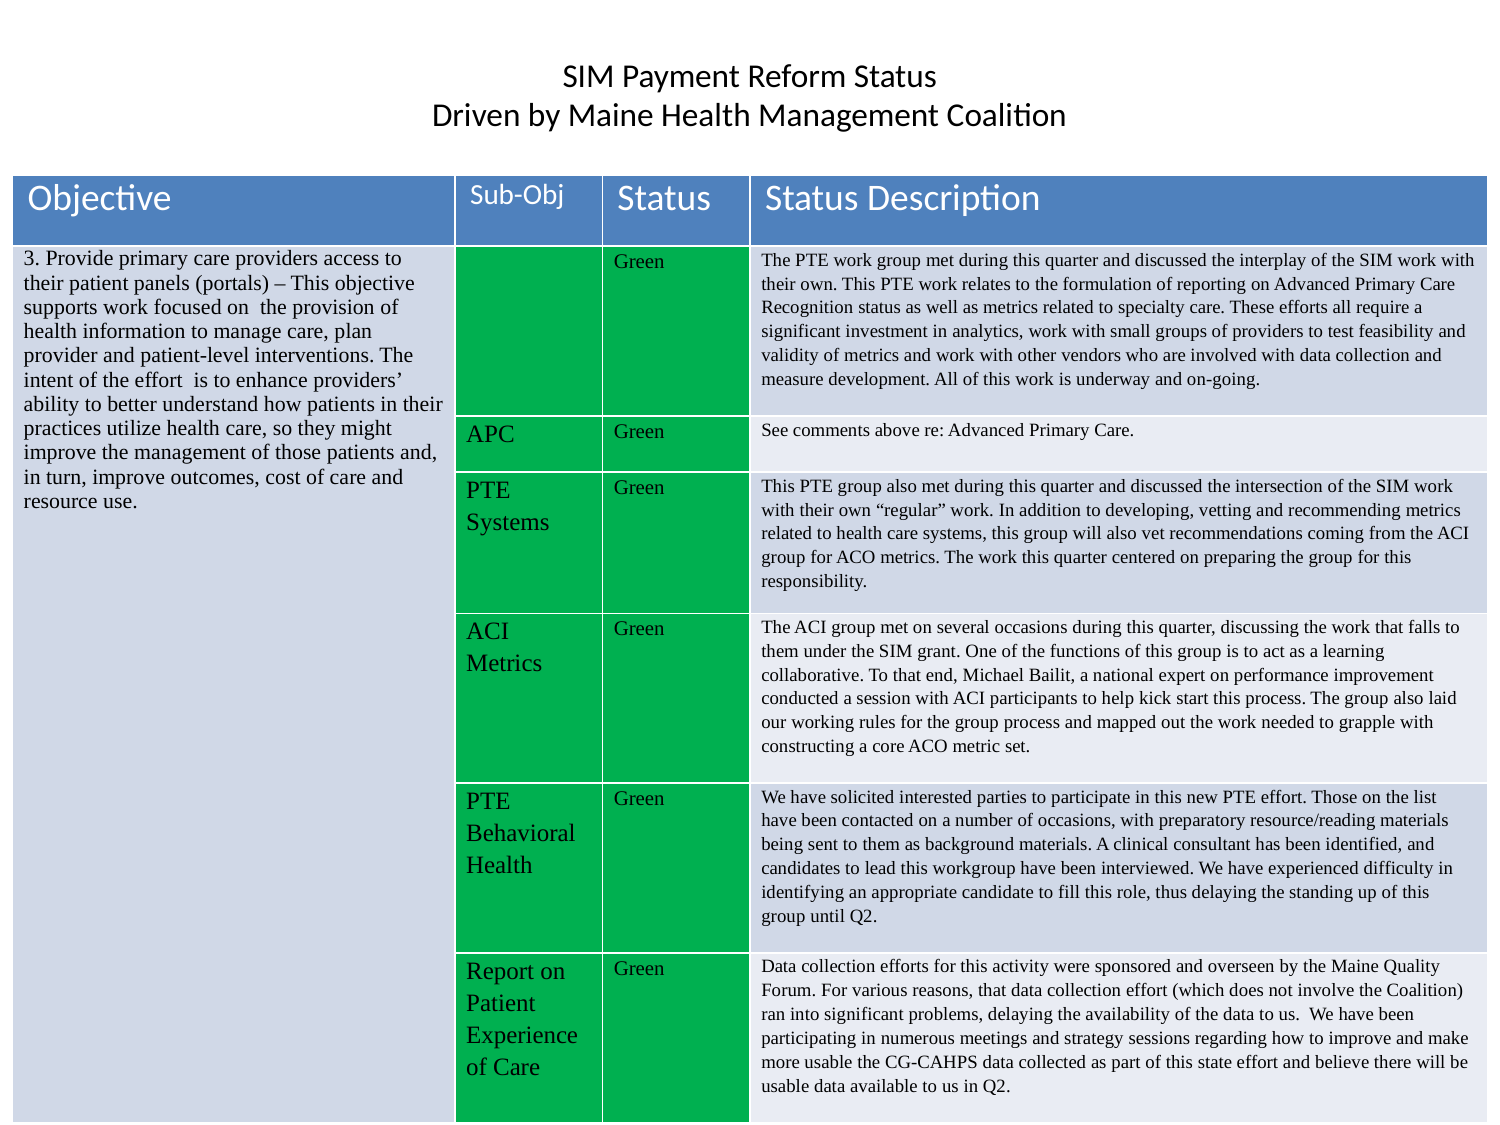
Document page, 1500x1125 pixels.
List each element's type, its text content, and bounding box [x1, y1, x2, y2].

table_cell Data collection efforts for this activity were sponsored and overseen by the Maine Quality Forum. For various reasons, that data collection effort (which does not involve the Coalition) ran into significant problems, delaying the availability of the data to us. We have been participating in numerous meetings and strategy sessions regarding how to improve and make more usable the CG-CAHPS data collected as part of this state effort and believe there will be usable data available to us in Q2. [751, 954, 1487, 1122]
table_cell Green [603, 954, 749, 1122]
table_header Objective [13, 176, 454, 245]
table_cell ACI Metrics [456, 614, 602, 782]
table_cell See comments above re: Advanced Primary Care. [751, 417, 1487, 471]
table_cell Green [603, 614, 749, 782]
table_header Status Description [751, 176, 1487, 245]
table_cell Green [603, 784, 749, 952]
table_cell PTE Behavioral Health [456, 784, 602, 952]
table_cell Green [603, 473, 749, 613]
table_header Status [603, 176, 749, 245]
table_cell 3. Provide primary care providers access to their patient panels (portals) – This objective supports work focused on the provision of health information to manage care, plan provider and patient-level interventions. The intent of the effort is to enhance providers’ ability to better understand how patients in their practices utilize health care, so they might improve the management of those patients and, in turn, improve outcomes, cost of care and resource use. [13, 247, 454, 1122]
table_cell APC [456, 417, 602, 471]
table_header Sub-Obj [456, 176, 602, 245]
table_cell Green [603, 417, 749, 471]
table_cell [456, 247, 602, 415]
table_cell Green [603, 247, 749, 415]
table_cell Report on Patient Experience of Care [456, 954, 602, 1122]
table_cell The PTE work group met during this quarter and discussed the interplay of the SIM work with their own. This PTE work relates to the formulation of reporting on Advanced Primary Care Recognition status as well as metrics related to specialty care. These efforts all require a significant investment in analytics, work with small groups of providers to test feasibility and validity of metrics and work with other vendors who are involved with data collection and measure development. All of this work is underway and on-going. [751, 247, 1487, 415]
table_cell This PTE group also met during this quarter and discussed the intersection of the SIM work with their own “regular” work. In addition to developing, vetting and recommending metrics related to health care systems, this group will also vet recommendations coming from the ACI group for ACO metrics. The work this quarter centered on preparing the group for this responsibility. [751, 473, 1487, 613]
table_cell We have solicited interested parties to participate in this new PTE effort. Those on the list have been contacted on a number of occasions, with preparatory resource/reading materials being sent to them as background materials. A clinical consultant has been identified, and candidates to lead this workgroup have been interviewed. We have experienced difficulty in identifying an appropriate candidate to fill this role, thus delaying the standing up of this group until Q2. [751, 784, 1487, 952]
table_cell The ACI group met on several occasions during this quarter, discussing the work that falls to them under the SIM grant. One of the functions of this group is to act as a learning collaborative. To that end, Michael Bailit, a national expert on performance improvement conducted a session with ACI participants to help kick start this process. The group also laid our working rules for the group process and mapped out the work needed to grapple with constructing a core ACO metric set. [751, 614, 1487, 782]
table_cell PTE Systems [456, 473, 602, 613]
title SIM Payment Reform Status Driven by Maine Health Management Coalition [75, 0, 1425, 174]
